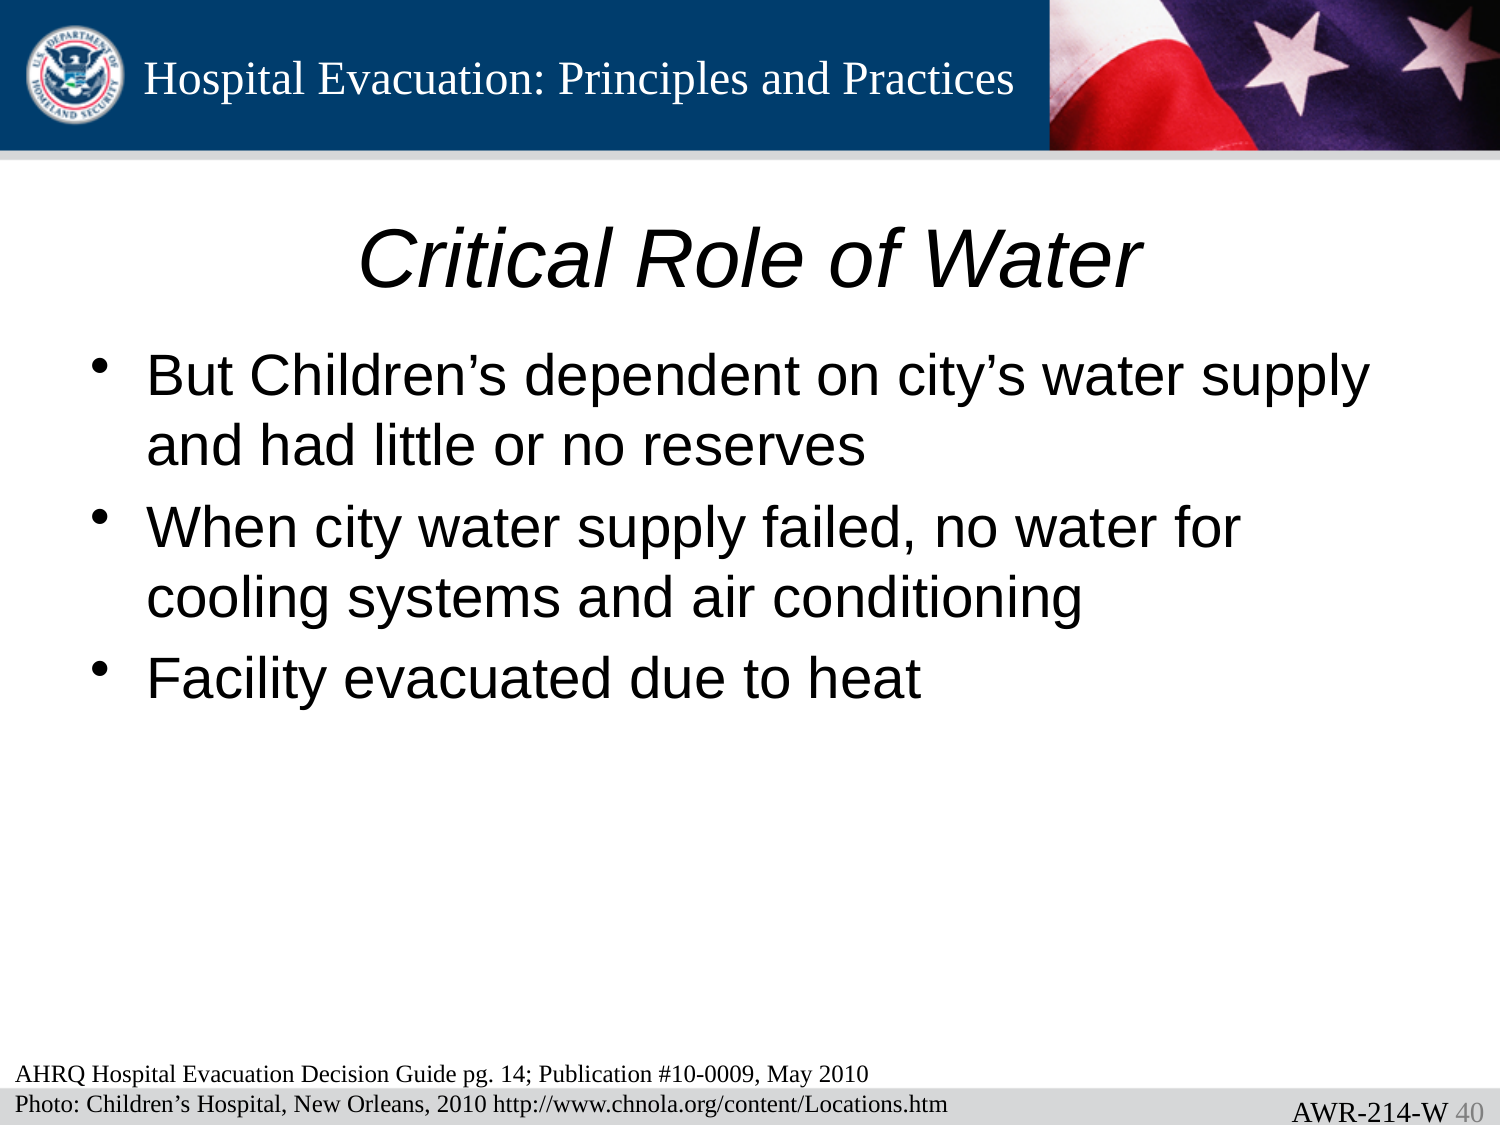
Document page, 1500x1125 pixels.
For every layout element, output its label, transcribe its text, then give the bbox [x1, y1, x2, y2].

title Critical Role of Water [74, 159, 1426, 329]
list But Children’s dependent on city’s water supply and had little or no reserves When city water supply failed, no water for cooling systems and air conditioning Facility evacuated due to heat [74, 329, 1432, 882]
picture [0, 0, 1500, 1125]
text_box AHRQ Hospital Evacuation Decision Guide pg. 14; Publication #10-0009, May 2010 Photo: Children’s Hospital, New Orleans, 2010 http://www.chnola.org/content/Locations.htm [0, 1049, 993, 1125]
slide_number AWR-214-W 39 [1149, 1085, 1500, 1125]
